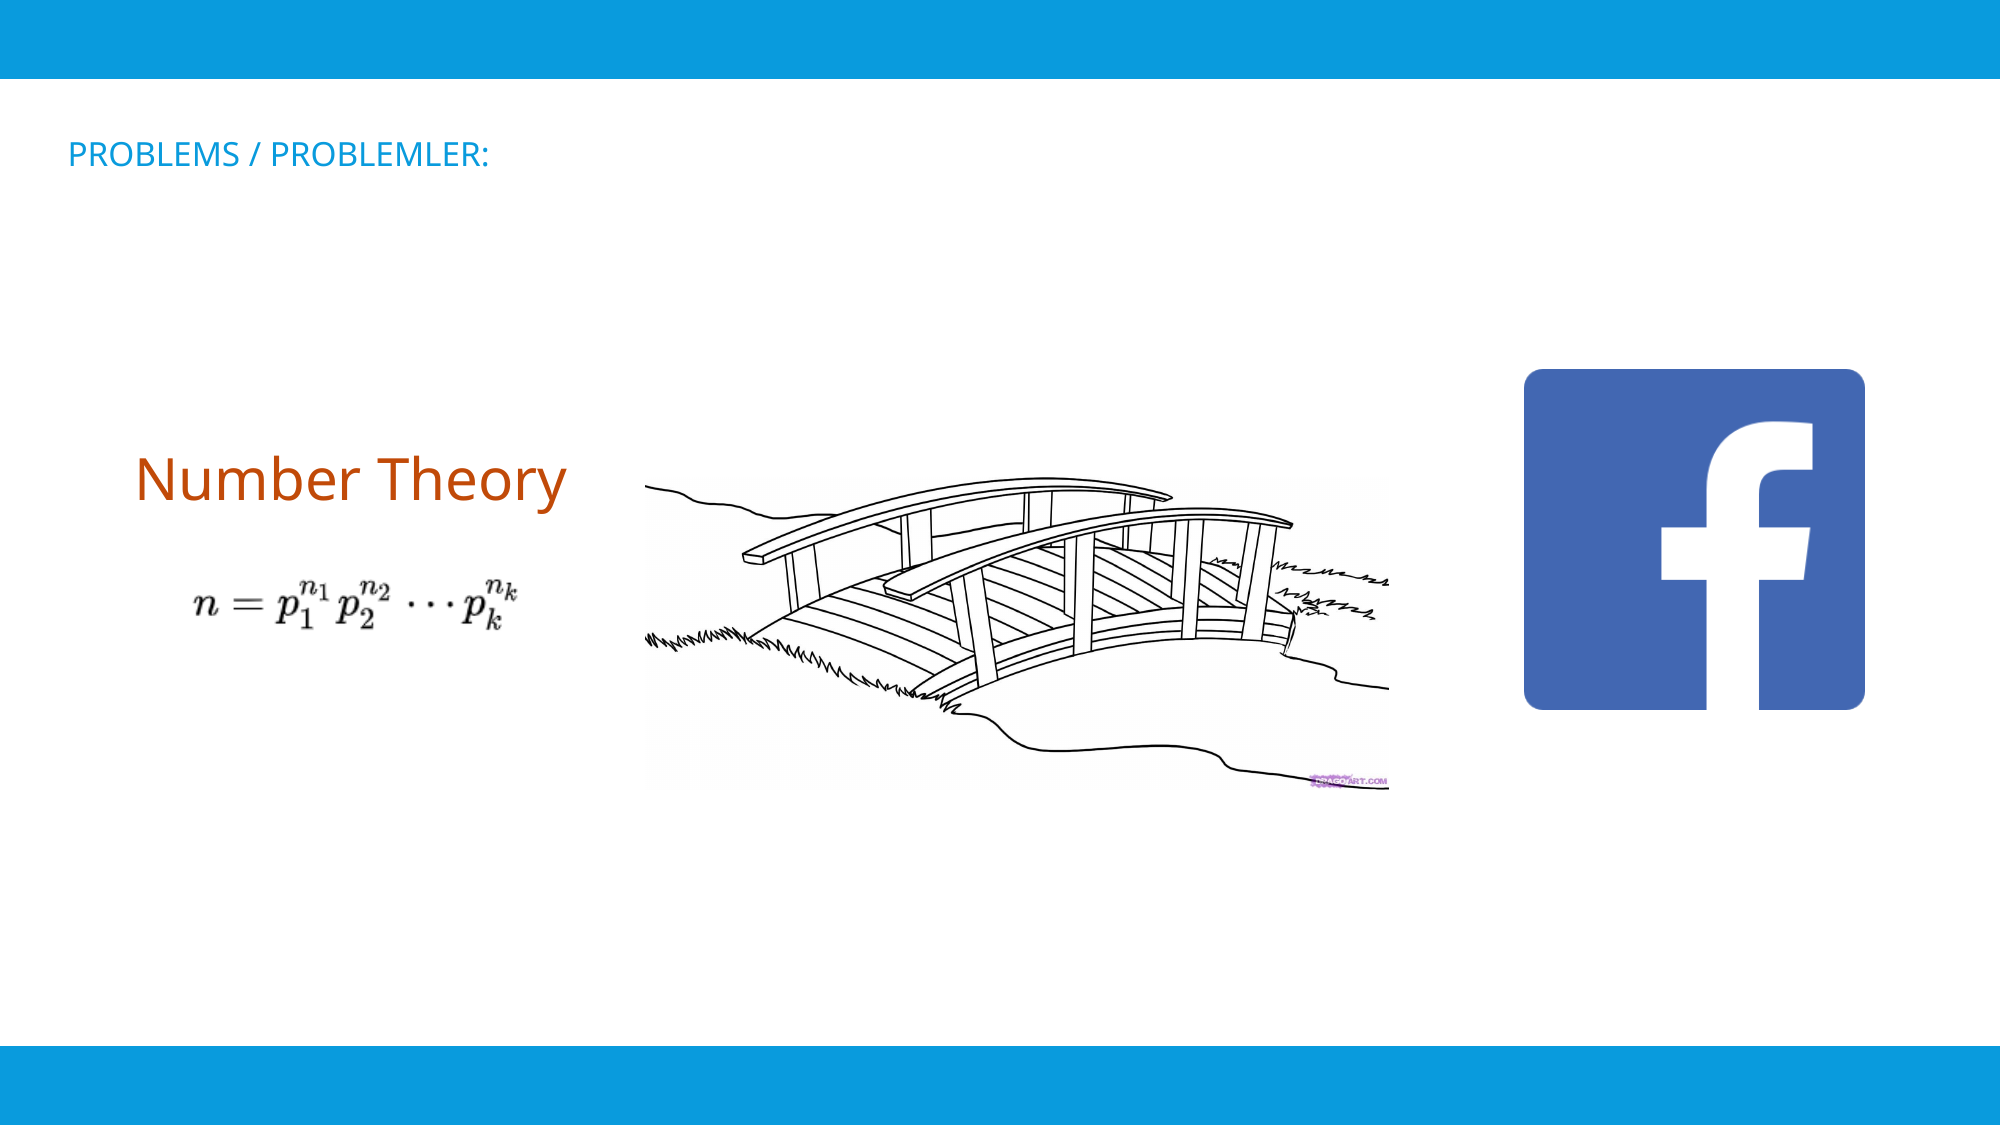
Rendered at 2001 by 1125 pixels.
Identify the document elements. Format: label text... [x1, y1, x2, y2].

picture [1524, 369, 1865, 710]
title Problems / PROBLEMLER: [52, 131, 1030, 222]
text_box [0, 0, 2000, 78]
text_box Number Theory [119, 434, 583, 520]
picture [645, 477, 1389, 791]
picture [175, 539, 527, 671]
text_box [0, 1047, 2000, 1125]
text_box [0, 78, 2000, 1047]
